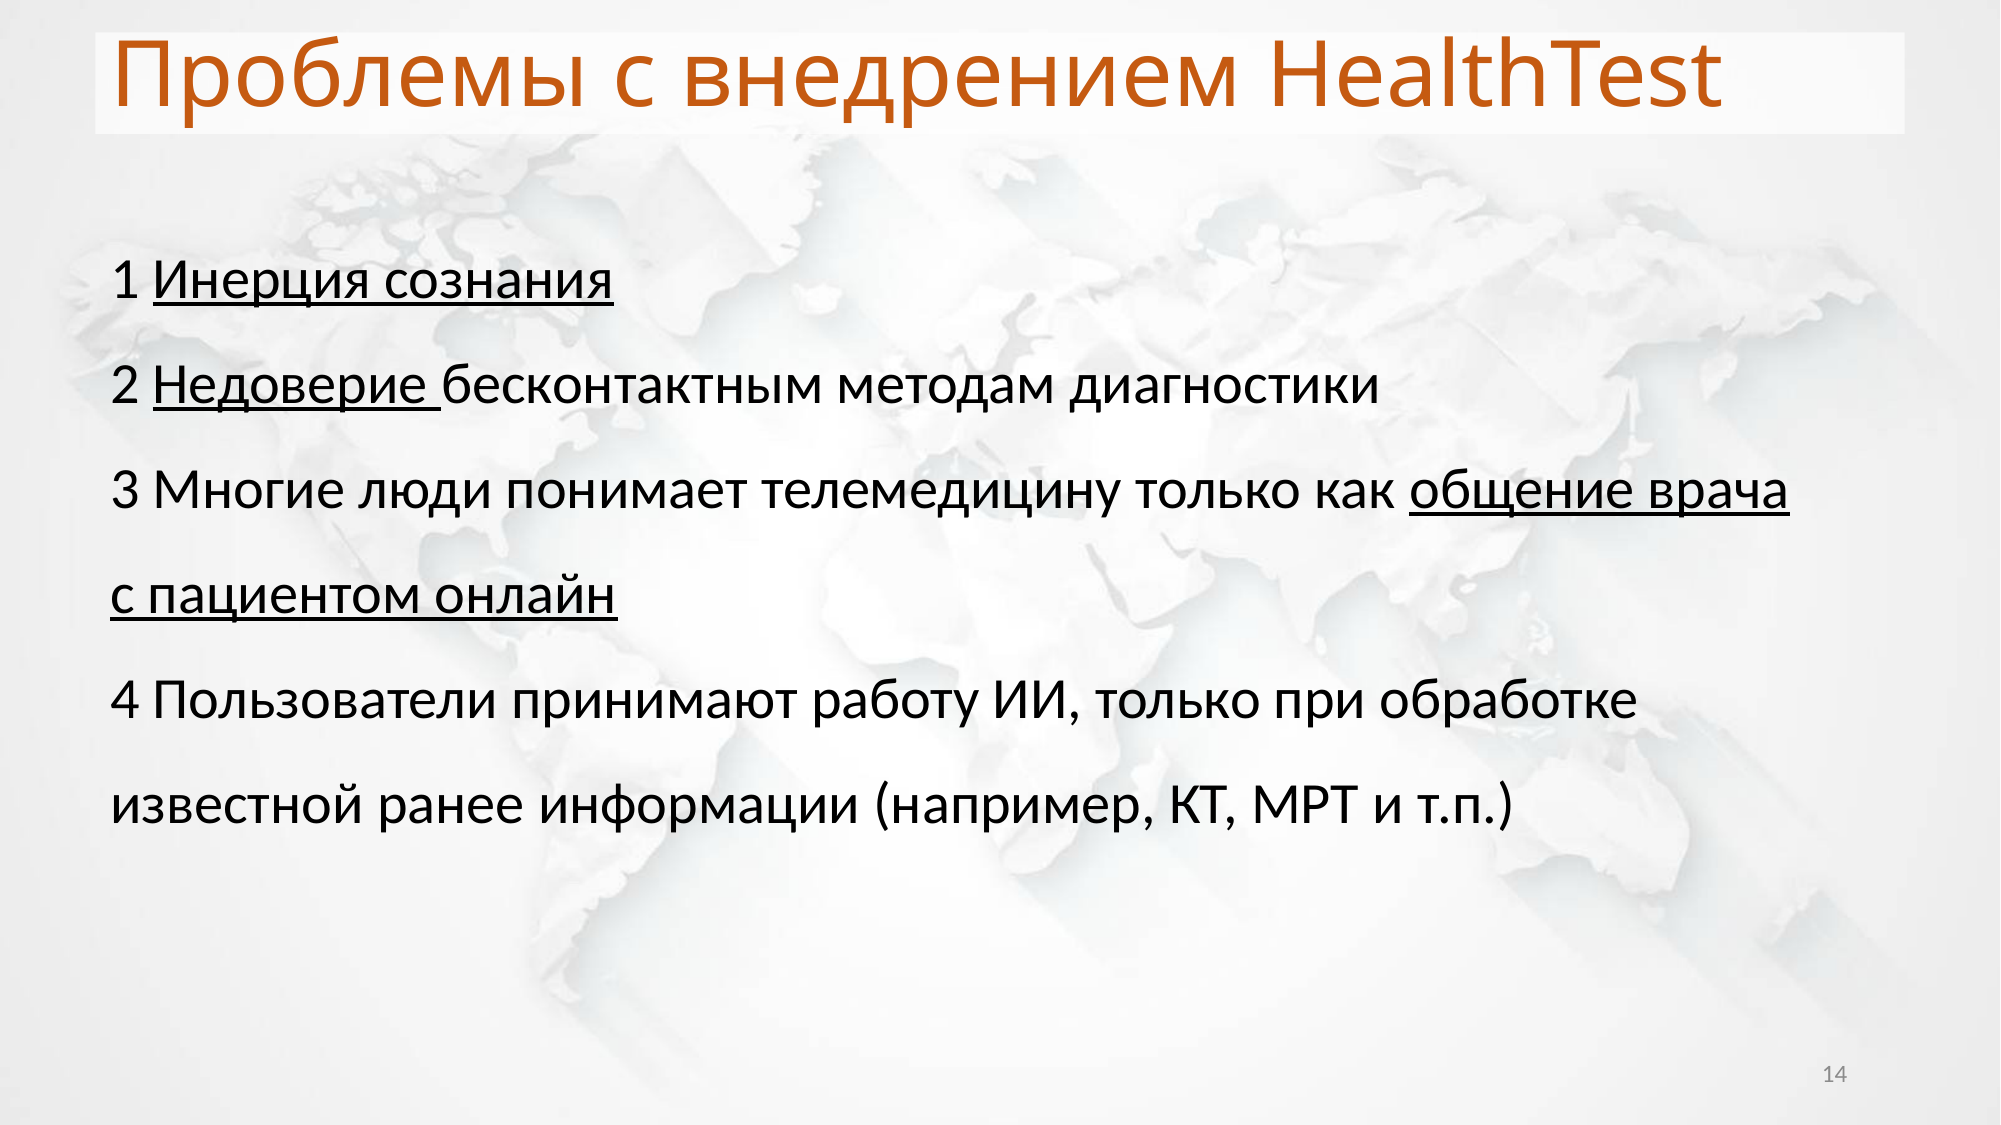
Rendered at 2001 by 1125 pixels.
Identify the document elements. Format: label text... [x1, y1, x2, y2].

text_box Проблемы с внедрением HealthTest [95, 32, 1905, 134]
picture [0, 0, 2001, 1125]
slide_number 14 [1412, 1042, 1863, 1103]
text_box 1 Инерция сознания 2 Недоверие бесконтактным методам диагностики 3 Многие люди понимает телемедицину только как общение врача с пациентом онлайн 4 Пользователи принимают работу ИИ, только при обработке известной ранее информации (например, КТ, МРТ и т.п.) [95, 197, 1828, 843]
